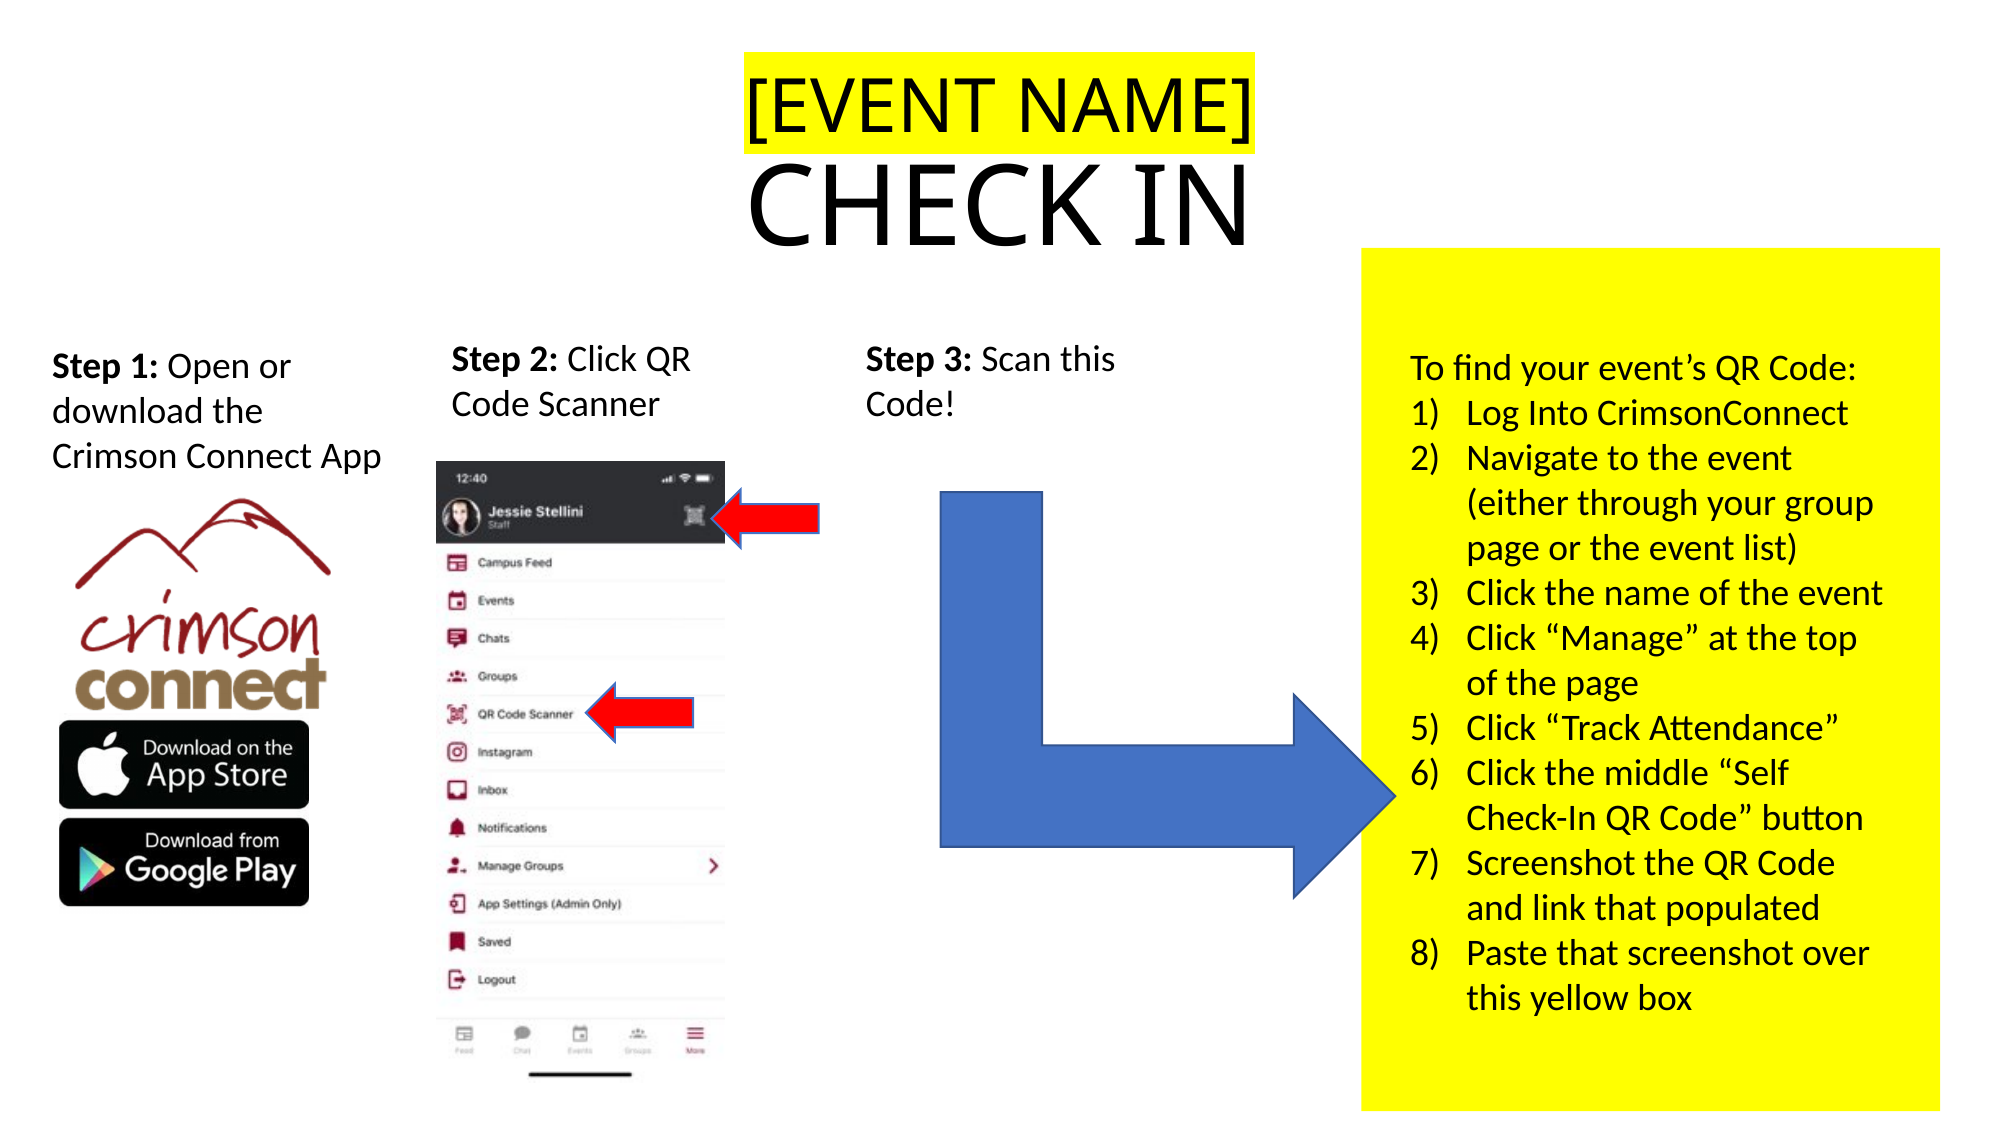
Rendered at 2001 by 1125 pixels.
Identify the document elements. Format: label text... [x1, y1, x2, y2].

title [EVENT NAME] CHECK IN [137, 59, 1863, 278]
text_box To find your event’s QR Code: Log Into CrimsonConnect Navigate to the event (either through your group page or the event list) Click the name of the event Click “Manage” at the top of the page Click “Track Attendance” Click the middle “Self Check-In QR Code” button Screenshot the QR Code and link that populated Paste that screenshot over this yellow box [1395, 335, 1908, 1025]
text_box Step 1: Open or download the Crimson Connect App [37, 333, 405, 529]
text_box [725, 487, 820, 551]
text_box [1360, 247, 1941, 1112]
picture [436, 461, 725, 1084]
text_box Step 3: Scan this Code! [850, 326, 1149, 432]
picture [59, 486, 331, 914]
text_box Step 2: Click QR Code Scanner [436, 326, 735, 432]
text_box [939, 491, 1395, 900]
